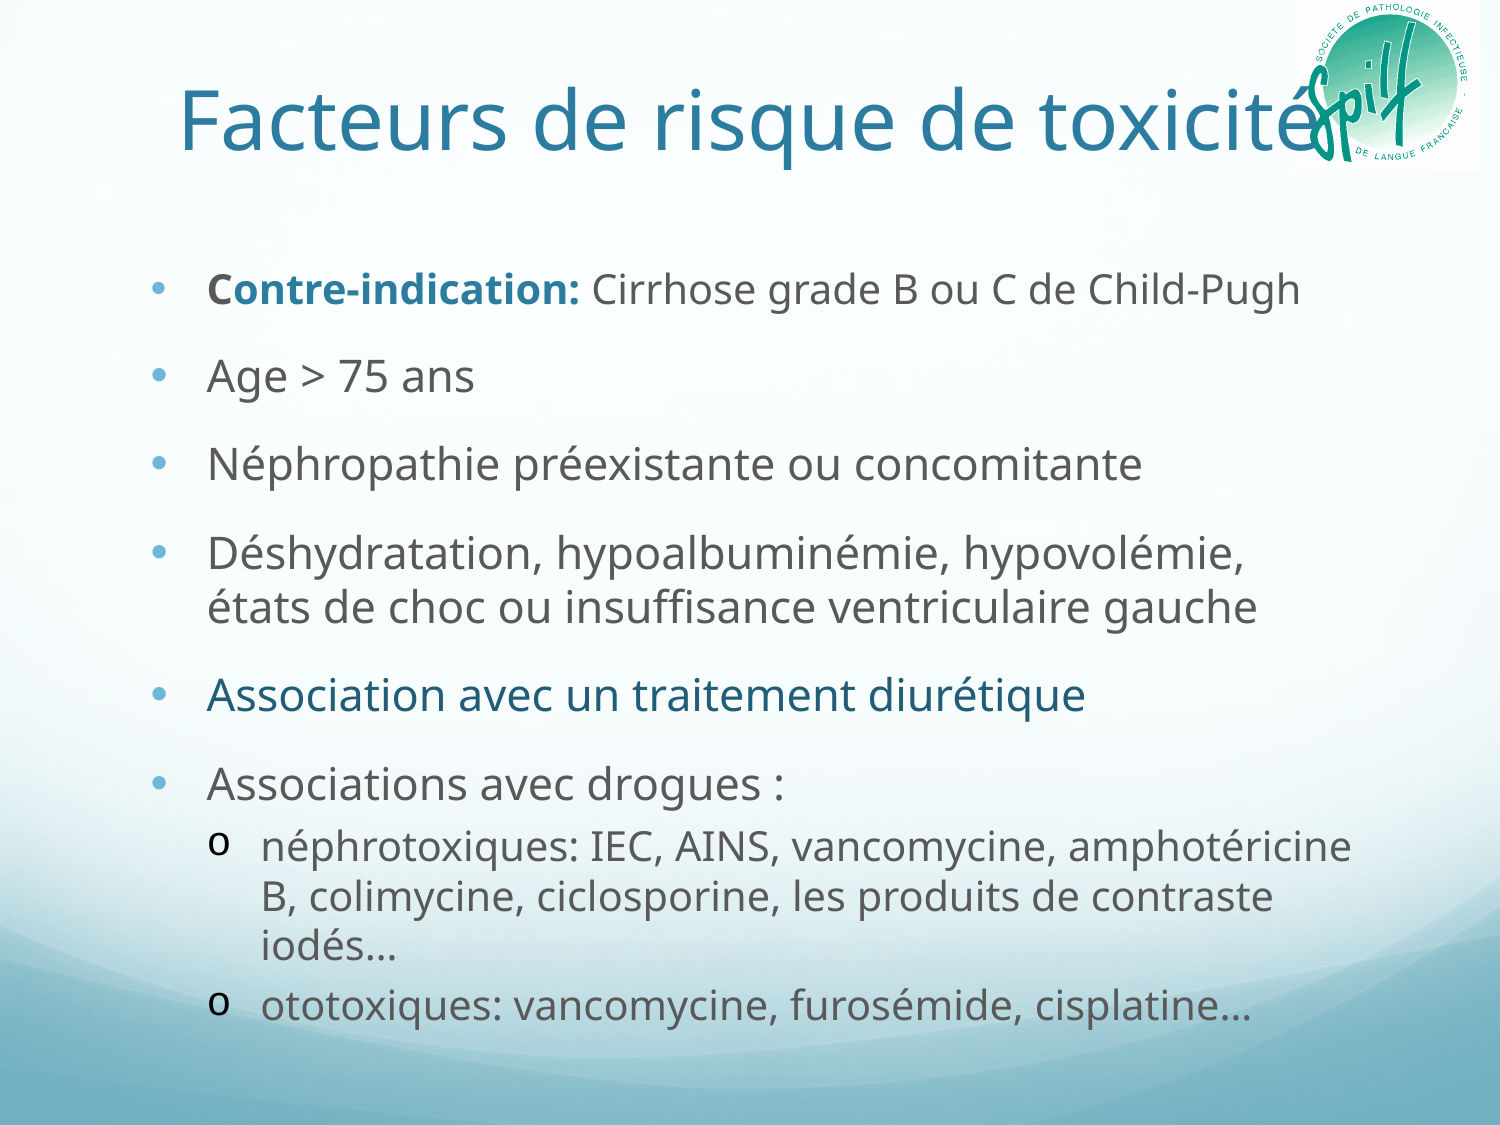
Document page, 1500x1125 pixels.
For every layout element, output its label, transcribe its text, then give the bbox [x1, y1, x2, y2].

list Contre-indication: Cirrhose grade B ou C de Child-Pugh Age > 75 ans Néphropathie préexistante ou concomitante Déshydratation, hypoalbuminémie, hypovolémie, états de choc ou insuffisance ventriculaire gauche Association avec un traitement diurétique Associations avec drogues : néphrotoxiques: IEC, AINS, vancomycine, amphotéricine B, colimycine, ciclosporine, les produits de contraste iodés… ototoxiques: vancomycine, furosémide, cisplatine… [135, 255, 1376, 1047]
picture [1295, 0, 1480, 171]
title Facteurs de risque de toxicité [90, 46, 1410, 175]
